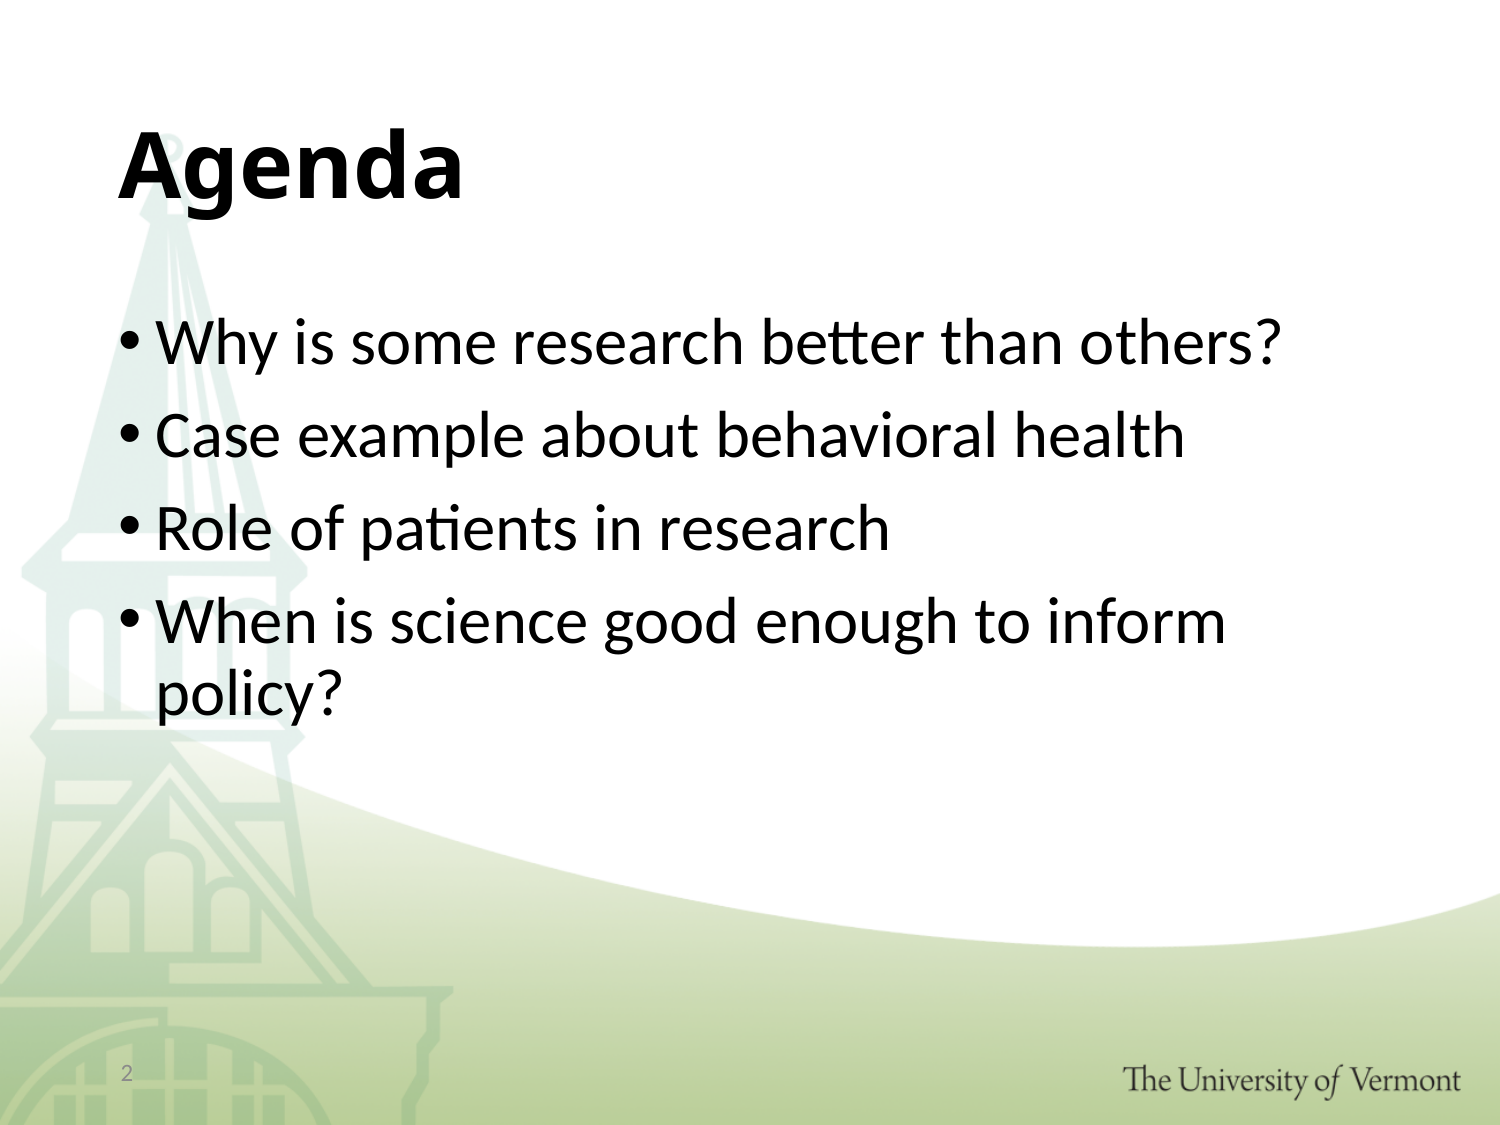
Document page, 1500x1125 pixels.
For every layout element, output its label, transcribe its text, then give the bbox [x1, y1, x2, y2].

picture [0, 0, 1500, 1125]
title Agenda [103, 59, 1397, 278]
list Why is some research better than others? Case example about behavioral health Role of patients in research When is science good enough to inform policy? [103, 299, 1397, 1014]
slide_number 2 [105, 1041, 444, 1102]
